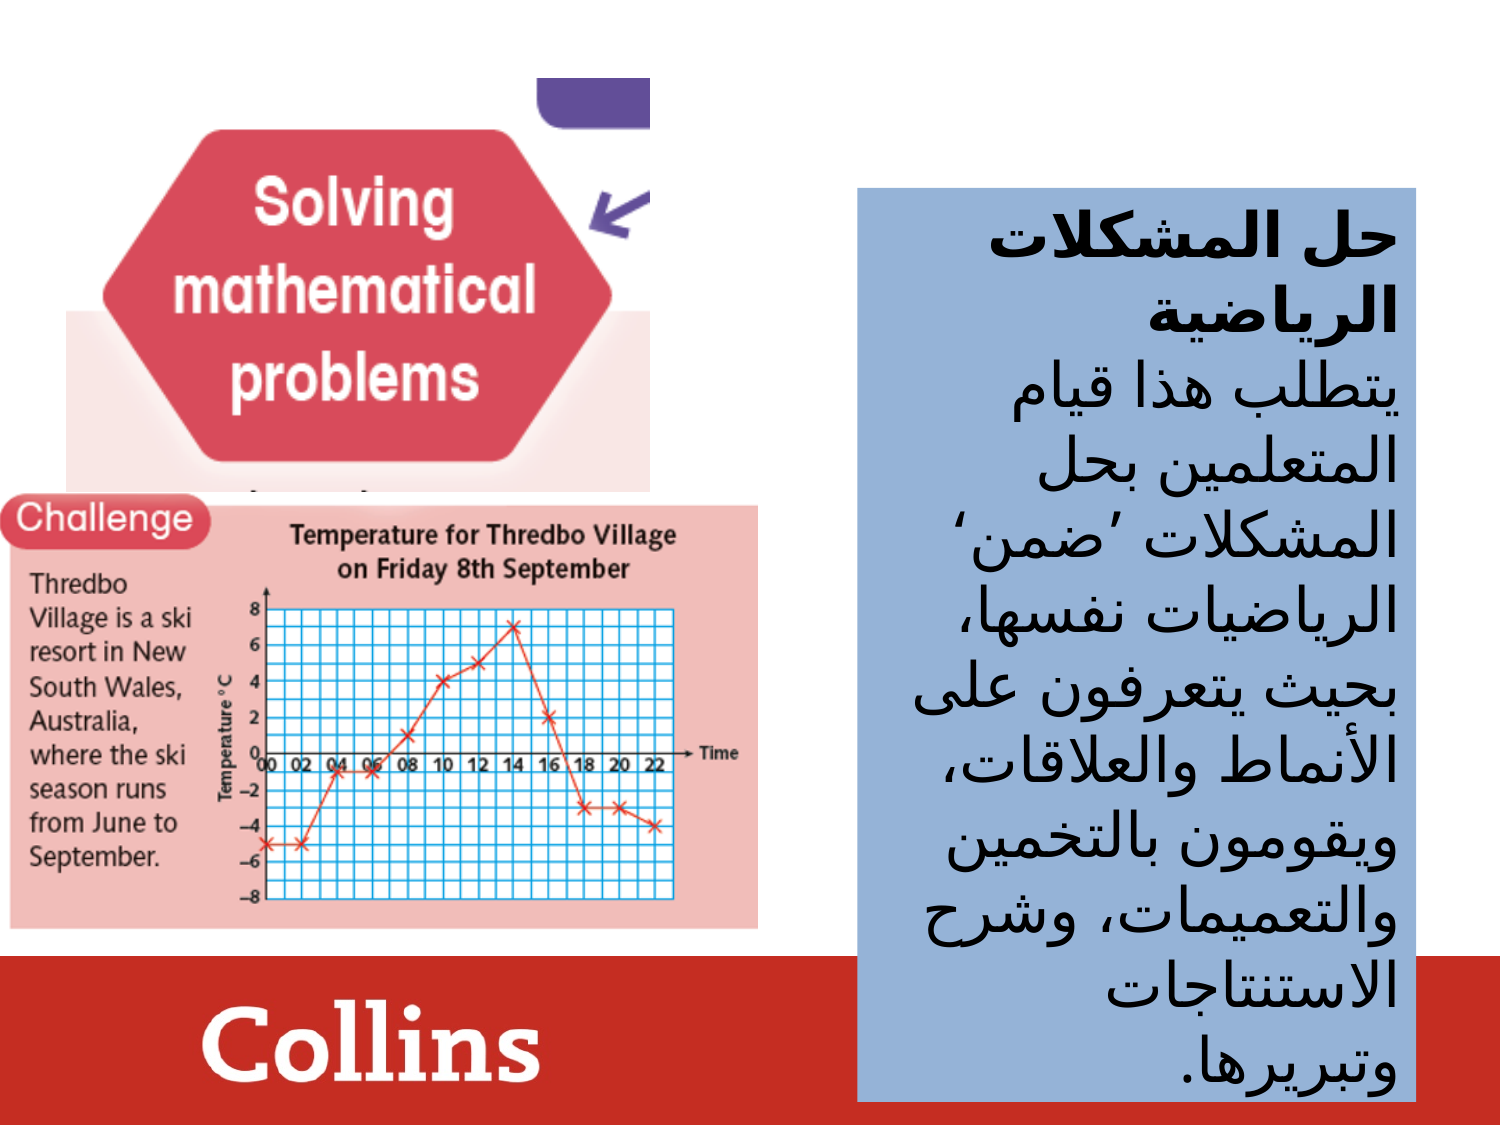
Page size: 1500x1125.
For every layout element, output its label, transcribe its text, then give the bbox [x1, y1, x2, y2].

picture [0, 956, 1500, 1125]
picture [0, 77, 758, 932]
text_box حل المشكلات الرياضية يتطلب هذا قيام المتعلمين بحل المشكلات ’ضمن‘ الرياضيات نفسها، بحيث يتعرفون على الأنماط والعلاقات، ويقومون بالتخمين والتعميمات، وشرح الاستنتاجات وتبريرها. [857, 187, 1417, 1102]
